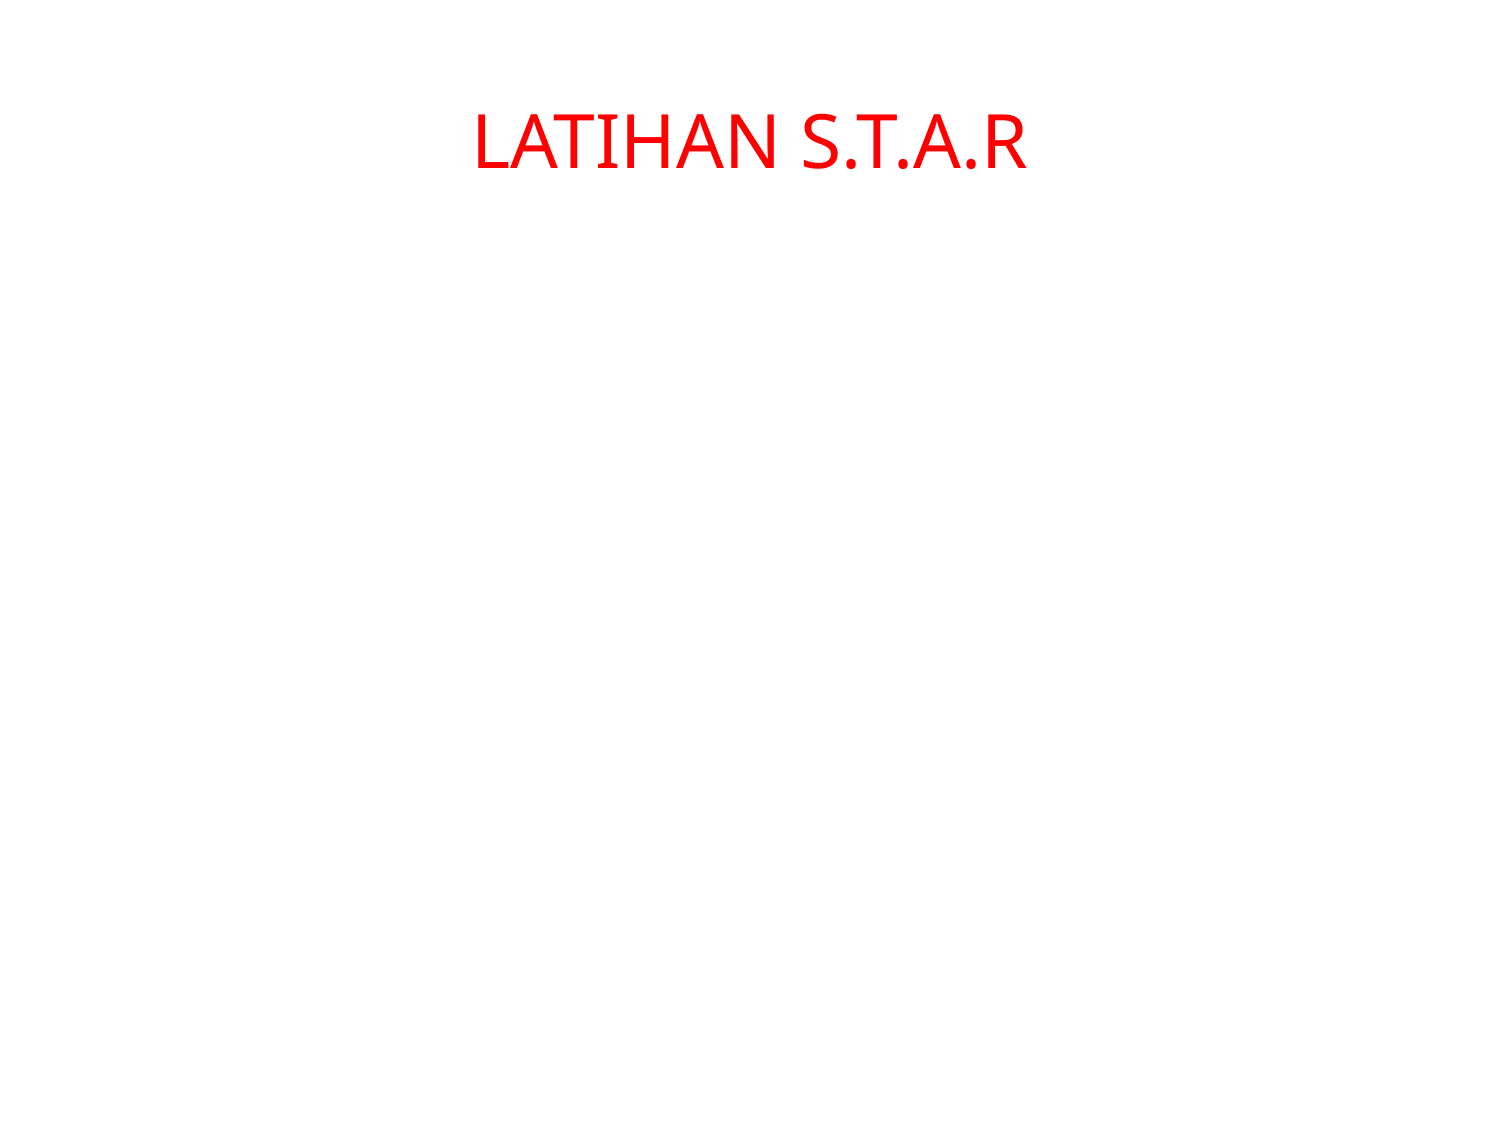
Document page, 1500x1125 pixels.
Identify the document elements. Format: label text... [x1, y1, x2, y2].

title LATIHAN S.T.A.R [75, 45, 1425, 233]
